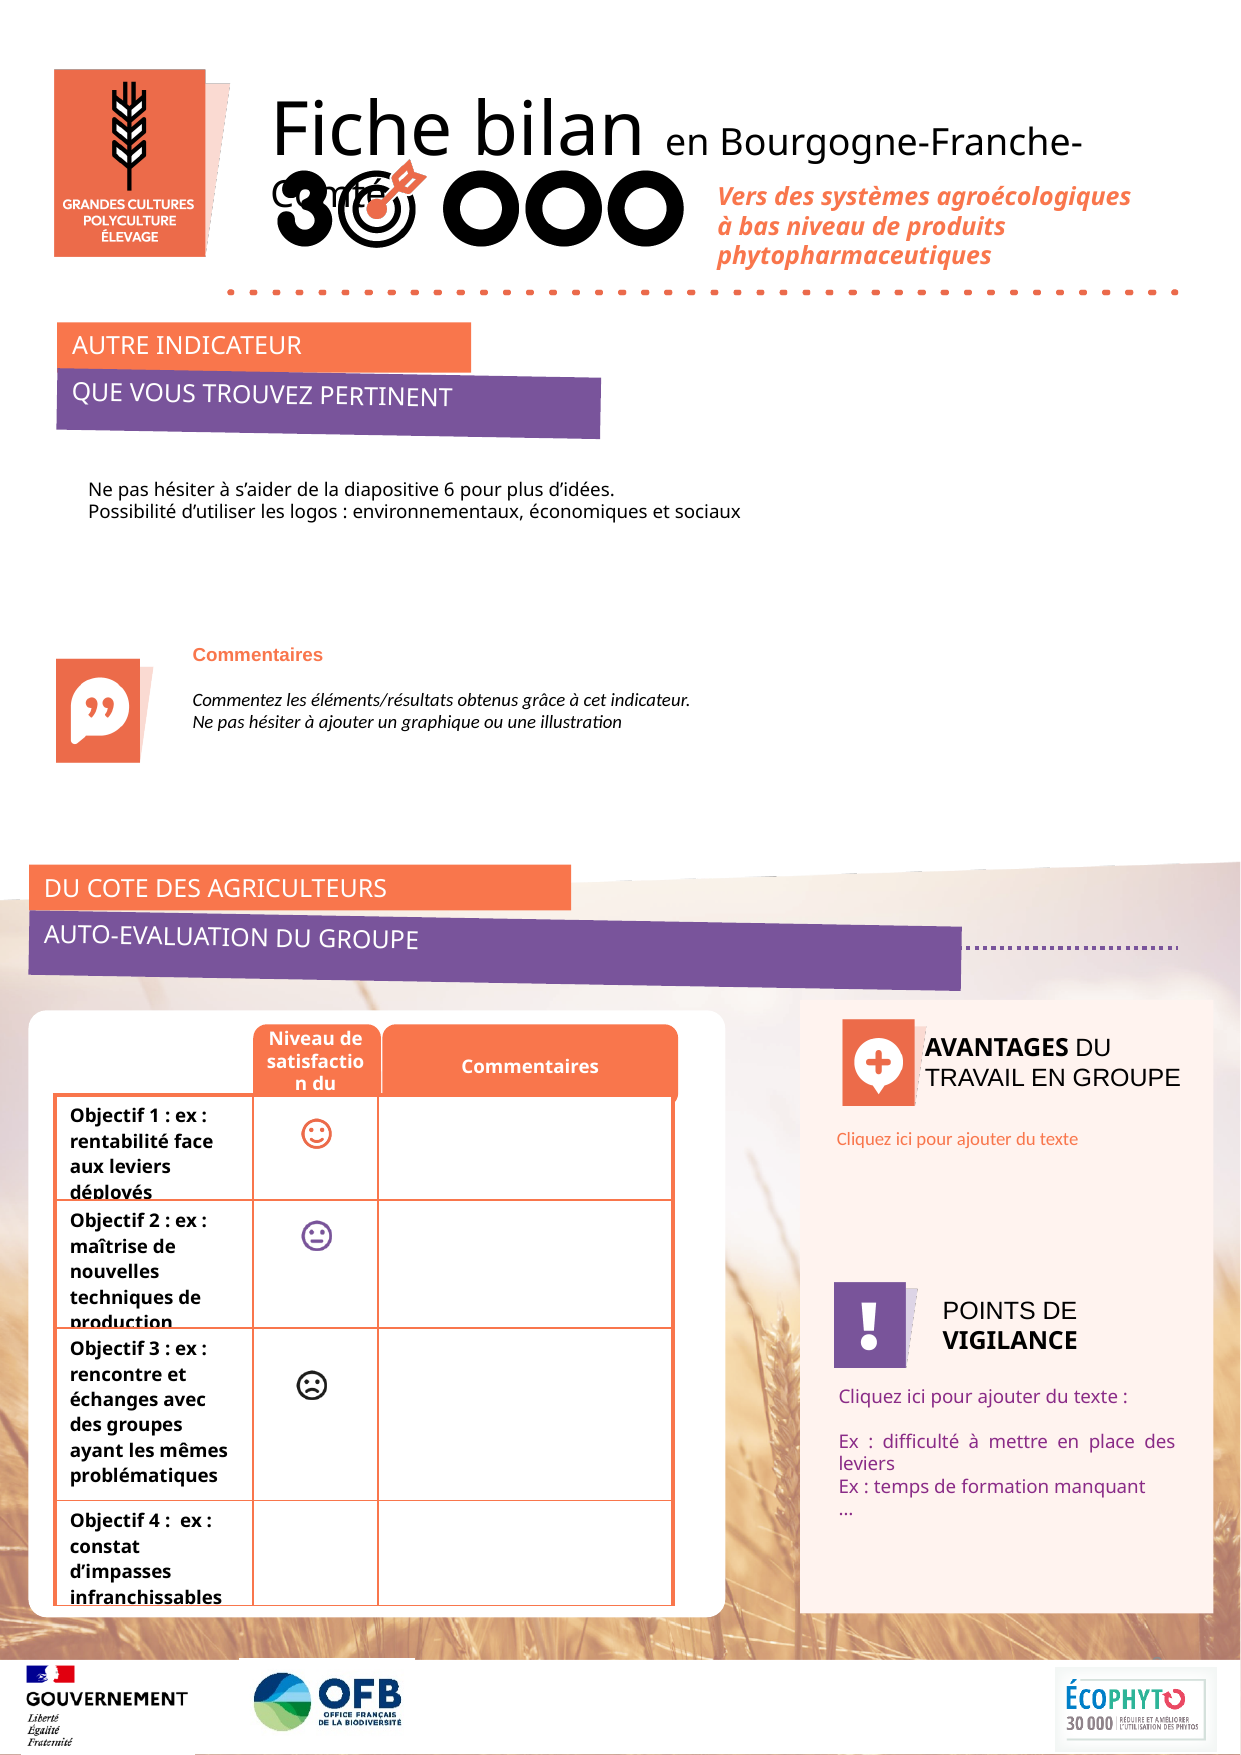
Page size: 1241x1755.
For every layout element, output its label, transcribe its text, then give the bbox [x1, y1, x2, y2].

text_box Commentaires Commentez les éléments/résultats obtenus grâce à cet indicateur. Ne pas hésiter à ajouter un graphique ou une illustration [177, 634, 706, 740]
picture [56, 658, 154, 763]
text_box Ne pas hésiter à s’aider de la diapositive 6 pour plus d’idées. Possibilité d’utiliser les logos : environnementaux, économiques et sociaux [73, 469, 1176, 626]
text_box [26, 419, 1200, 820]
picture [0, 24, 1184, 311]
text_box QUE VOUS TROUVEZ PERTINENT [56, 368, 602, 440]
text_box AUTRE INDICATEUR [57, 322, 472, 373]
picture [0, 860, 1241, 1755]
